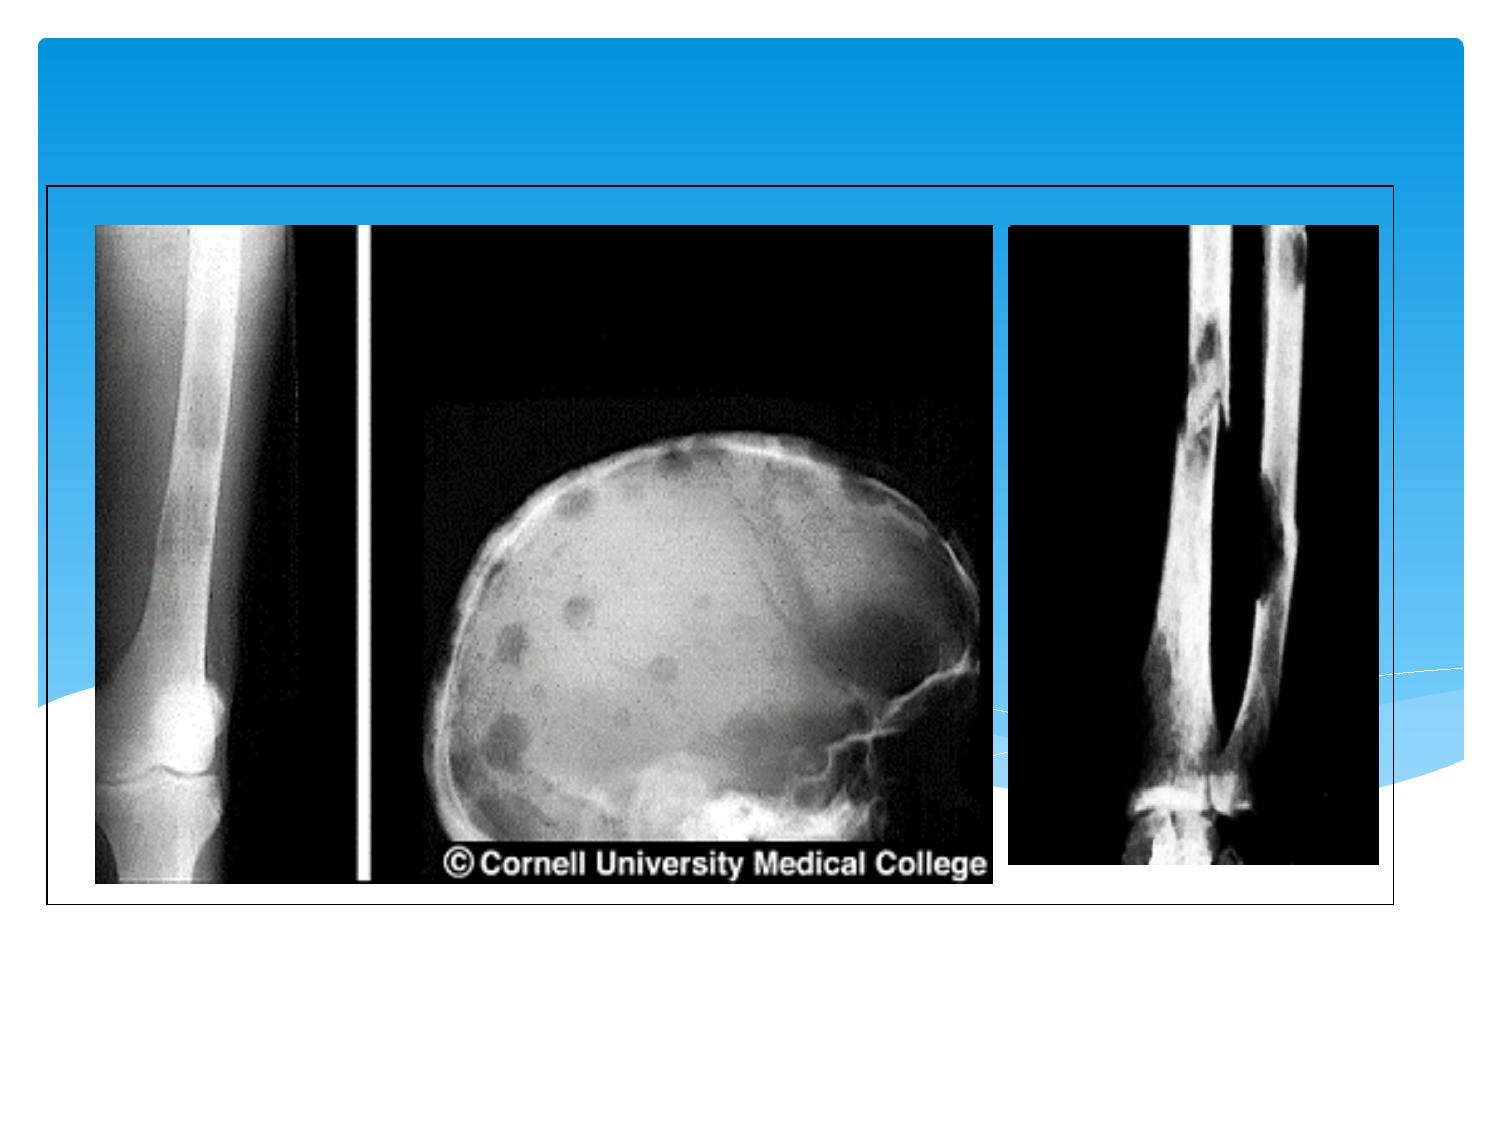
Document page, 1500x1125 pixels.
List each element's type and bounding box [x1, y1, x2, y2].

text_box [46, 185, 1394, 905]
